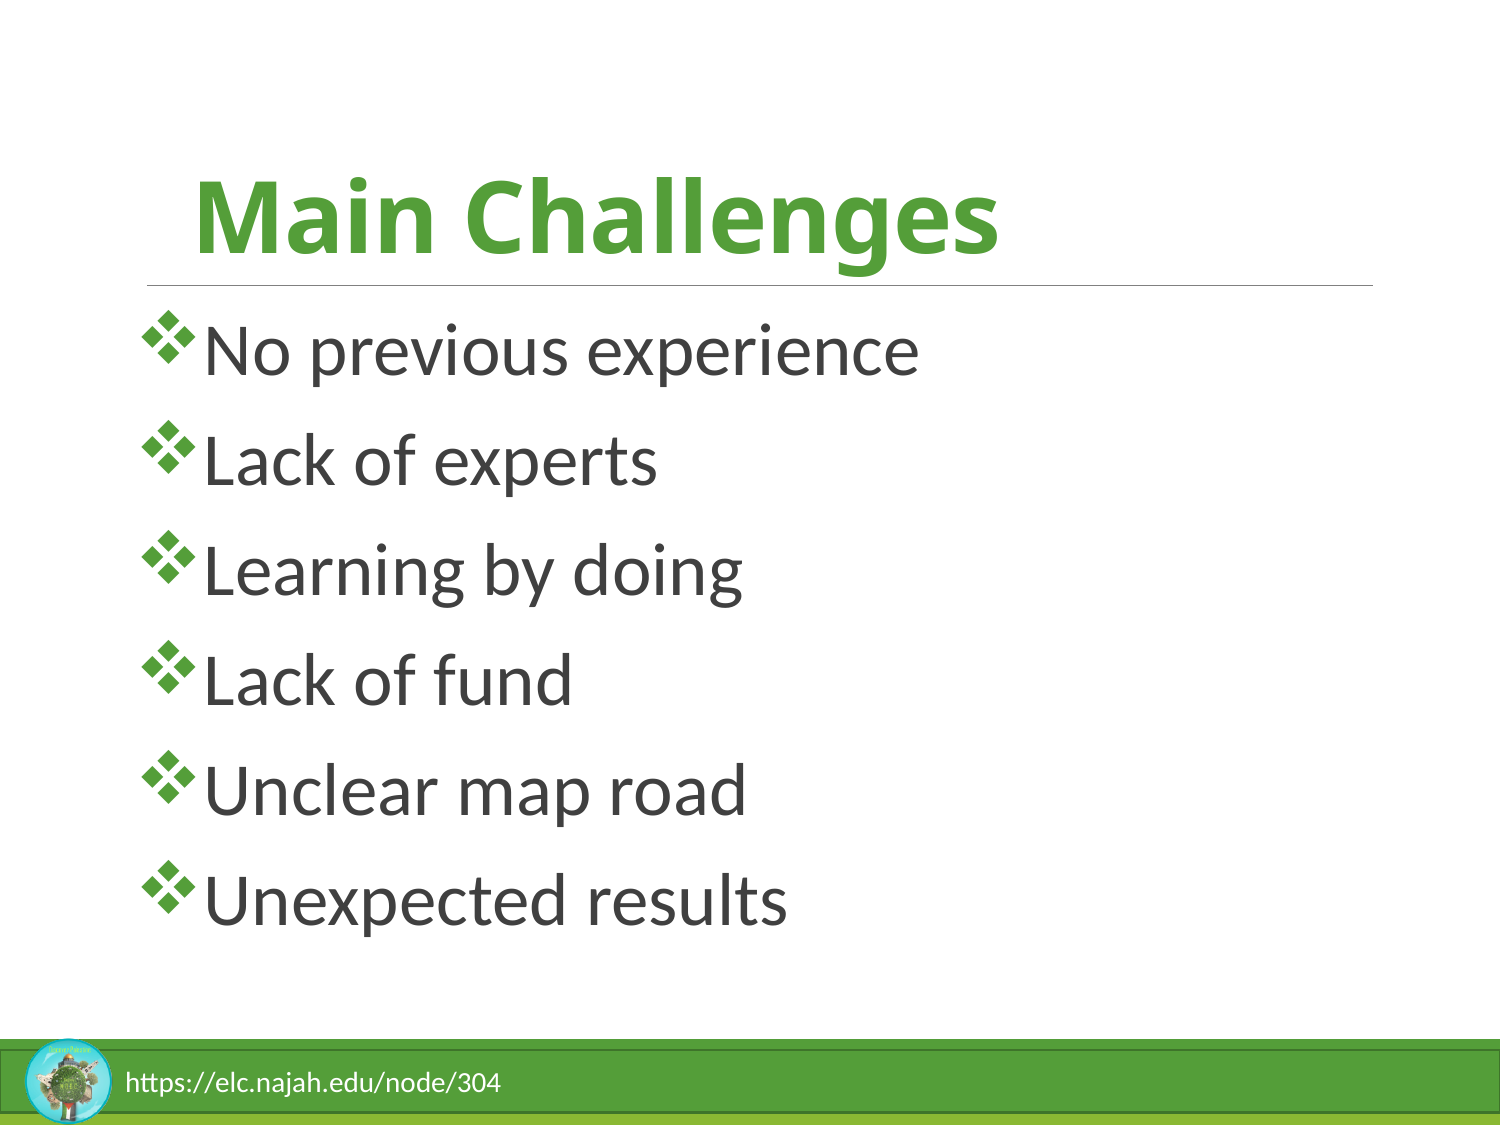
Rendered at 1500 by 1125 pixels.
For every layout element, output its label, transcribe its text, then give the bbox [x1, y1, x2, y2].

slide_number 13 [1218, 1059, 1380, 1120]
list No previous experience Lack of experts Learning by doing Lack of fund Unclear map road Unexpected results [135, 302, 1373, 963]
title Main Challenges [150, 43, 1388, 282]
picture [24, 1037, 113, 1125]
